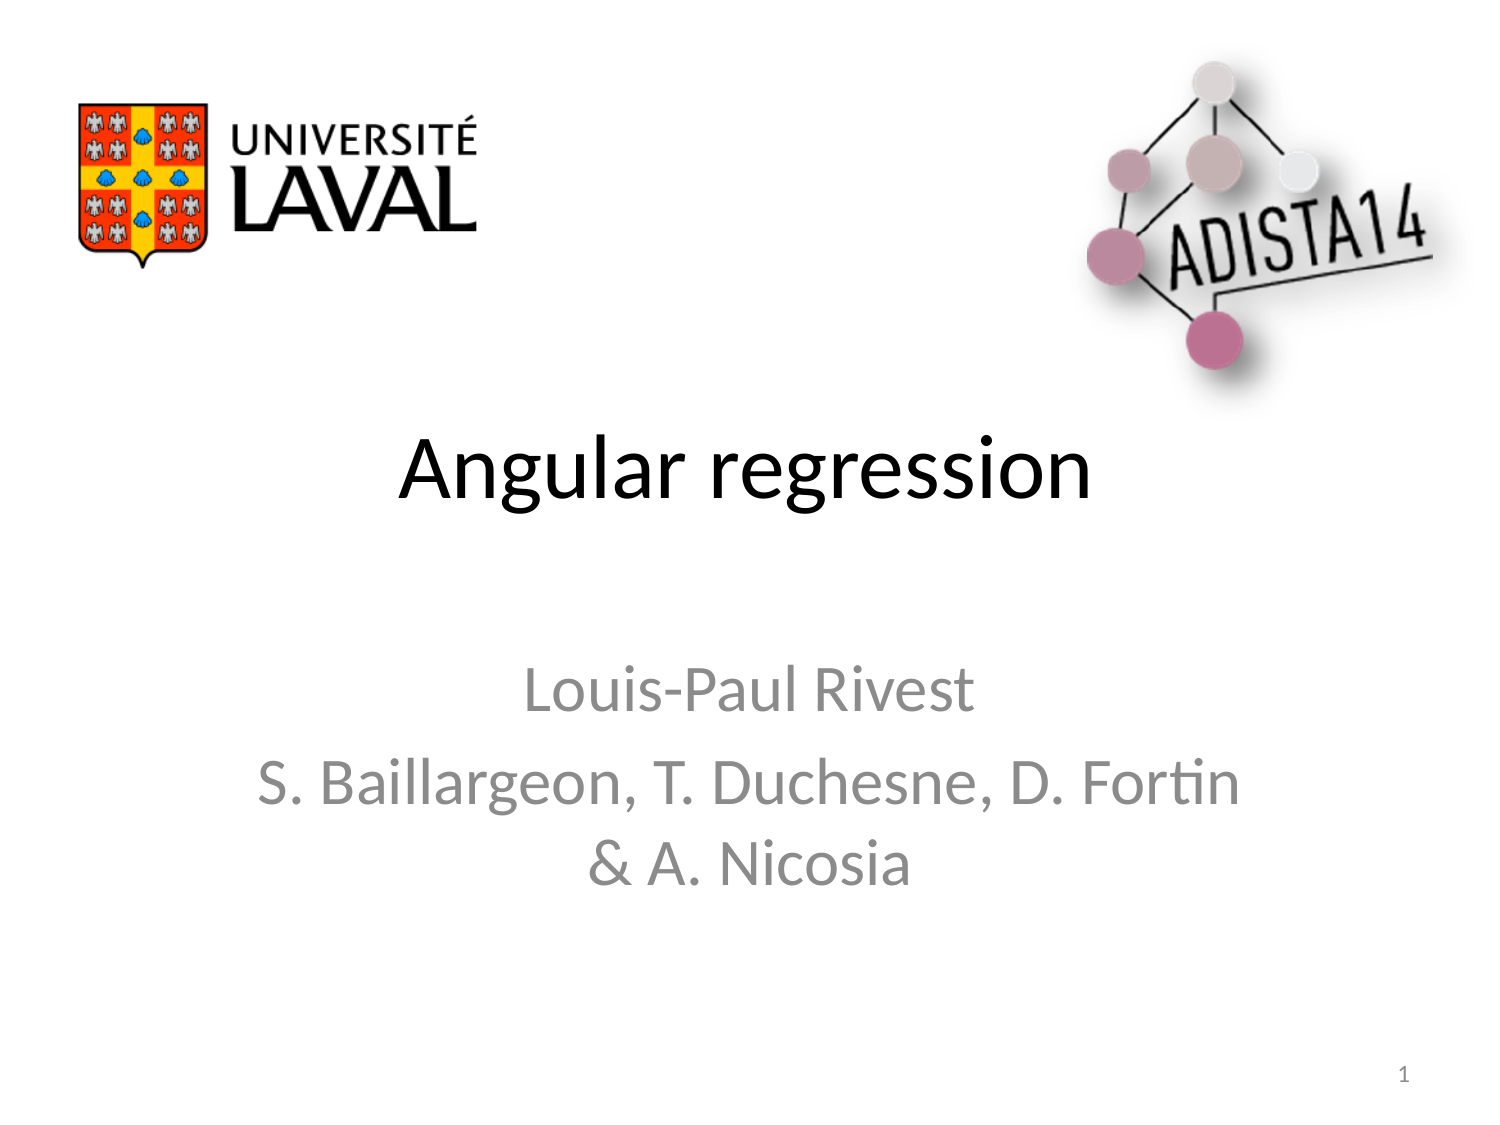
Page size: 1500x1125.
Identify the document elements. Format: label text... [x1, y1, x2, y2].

slide_number 1 [1074, 1042, 1425, 1103]
title Angular regression [53, 361, 1441, 563]
picture [76, 101, 479, 270]
picture [1068, 42, 1474, 421]
subtitle Louis-Paul Rivest S. Baillargeon, T. Duchesne, D. Fortin & A. Nicosia [225, 637, 1275, 925]
